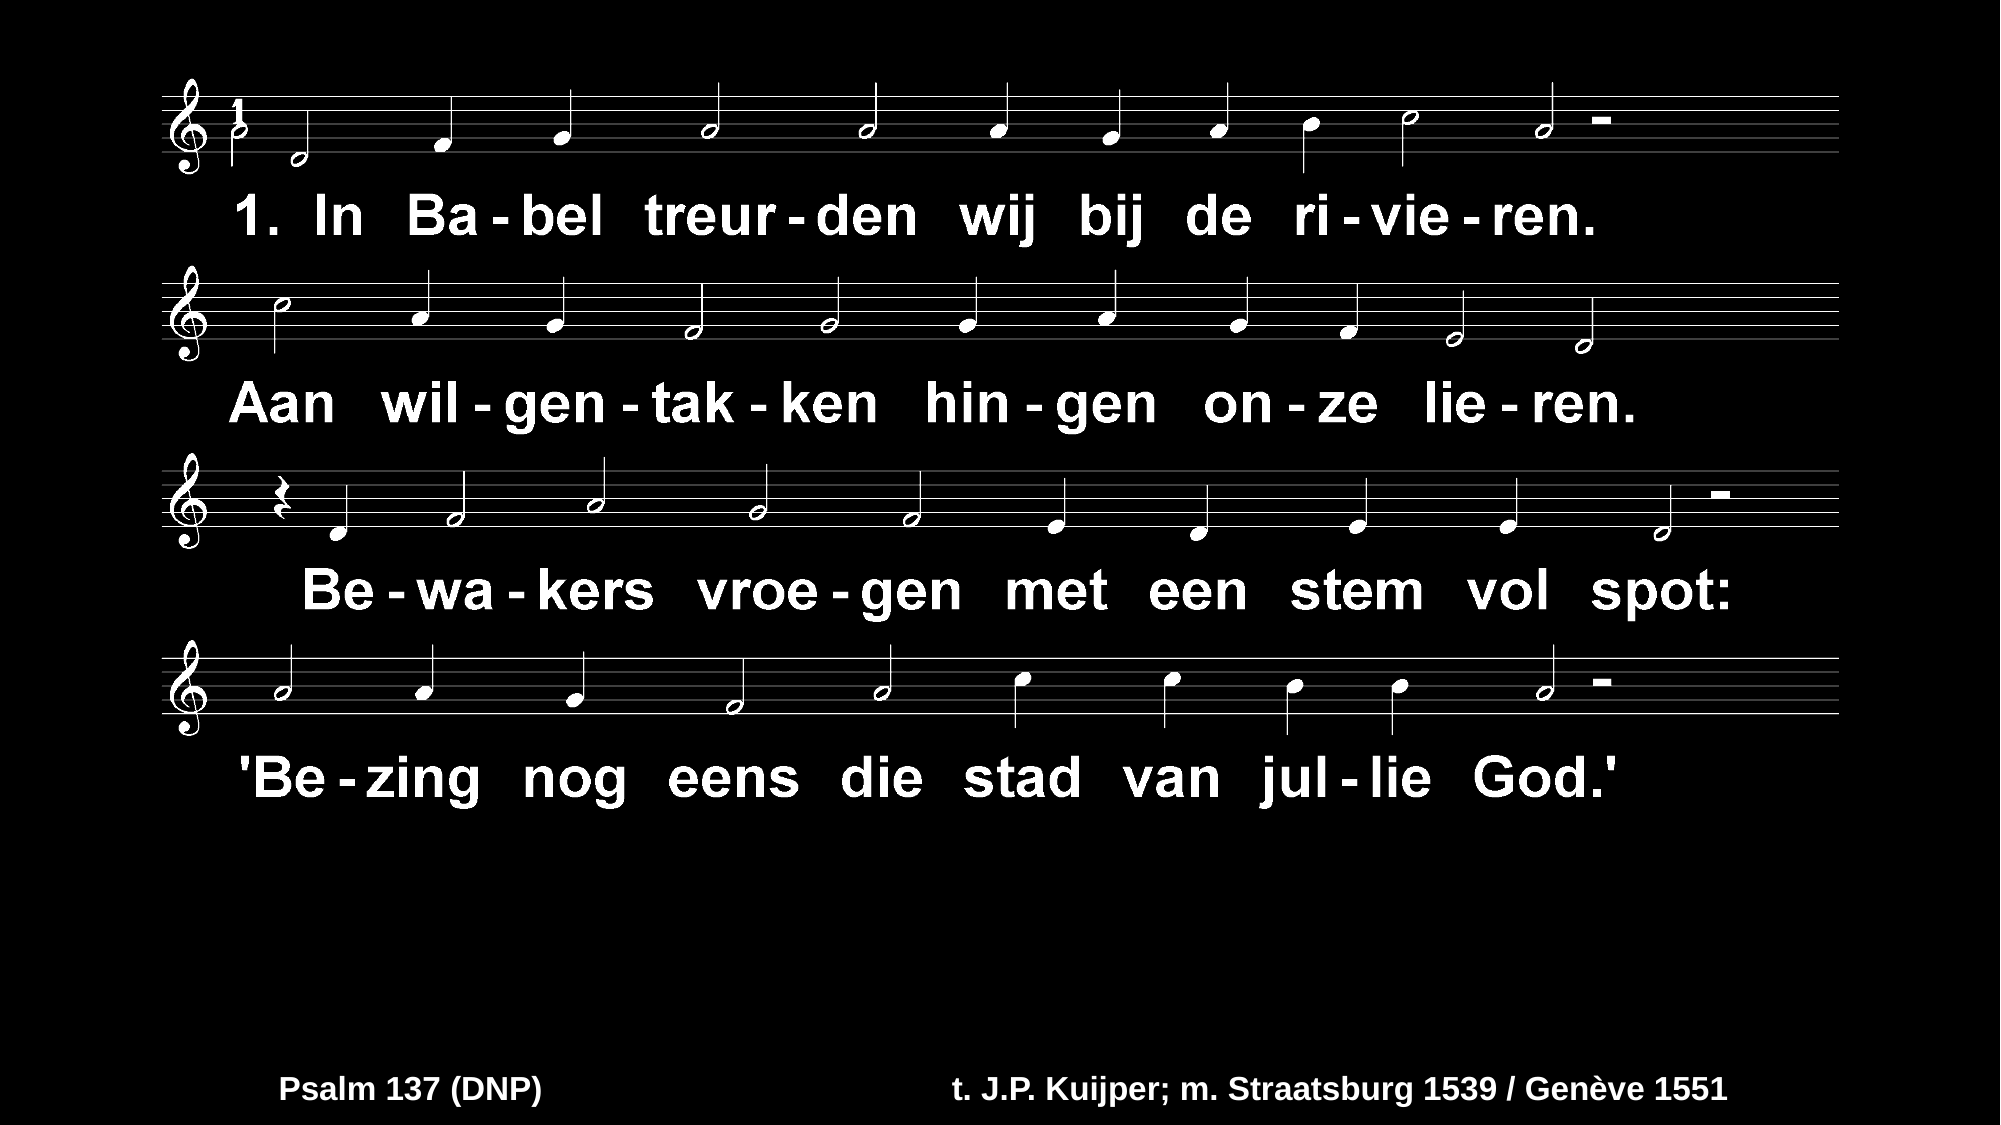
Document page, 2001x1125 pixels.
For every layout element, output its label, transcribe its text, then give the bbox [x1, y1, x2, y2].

text_box Psalm 137 (DNP) t. J.P. Kuijper; m. Straatsburg 1539 / Genève 1551 [263, 1059, 1745, 1115]
picture [145, 62, 1855, 825]
